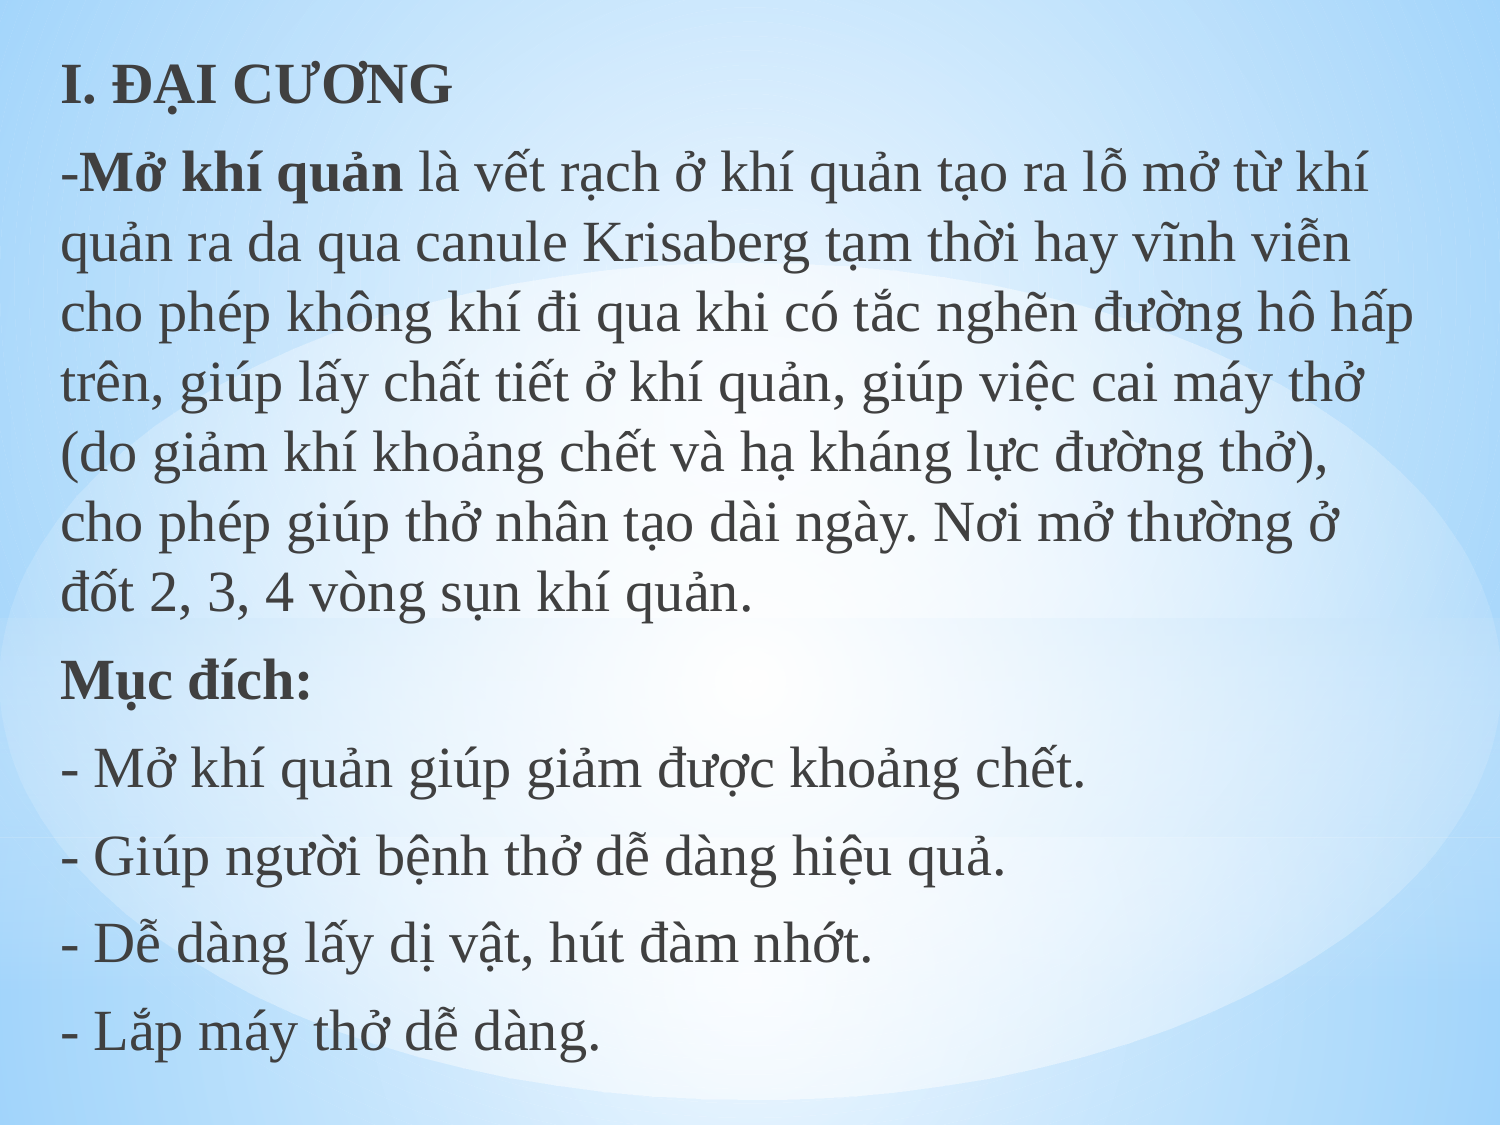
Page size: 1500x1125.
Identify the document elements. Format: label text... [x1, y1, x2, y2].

list I. ĐẠI CƯƠNG -Mở khí quản là vết rạch ở khí quản tạo ra lỗ mở từ khí quản ra da qua canule Krisaberg tạm thời hay vĩnh viễn cho phép không khí đi qua khi có tắc nghẽn đường hô hấp trên, giúp lấy chất tiết ở khí quản, giúp việc cai máy thở (do giảm khí khoảng chết và hạ kháng lực đường thở), cho phép giúp thở nhân tạo dài ngày. Nơi mở thường ở đốt 2, 3, 4 vòng sụn khí quản. Mục đích: - Mở khí quản giúp giảm được khoảng chết. - Giúp người bệnh thở dễ dàng hiệu quả. - Dễ dàng lấy dị vật, hút đàm nhớt. - Lắp máy thở dễ dàng. [37, 37, 1438, 1088]
